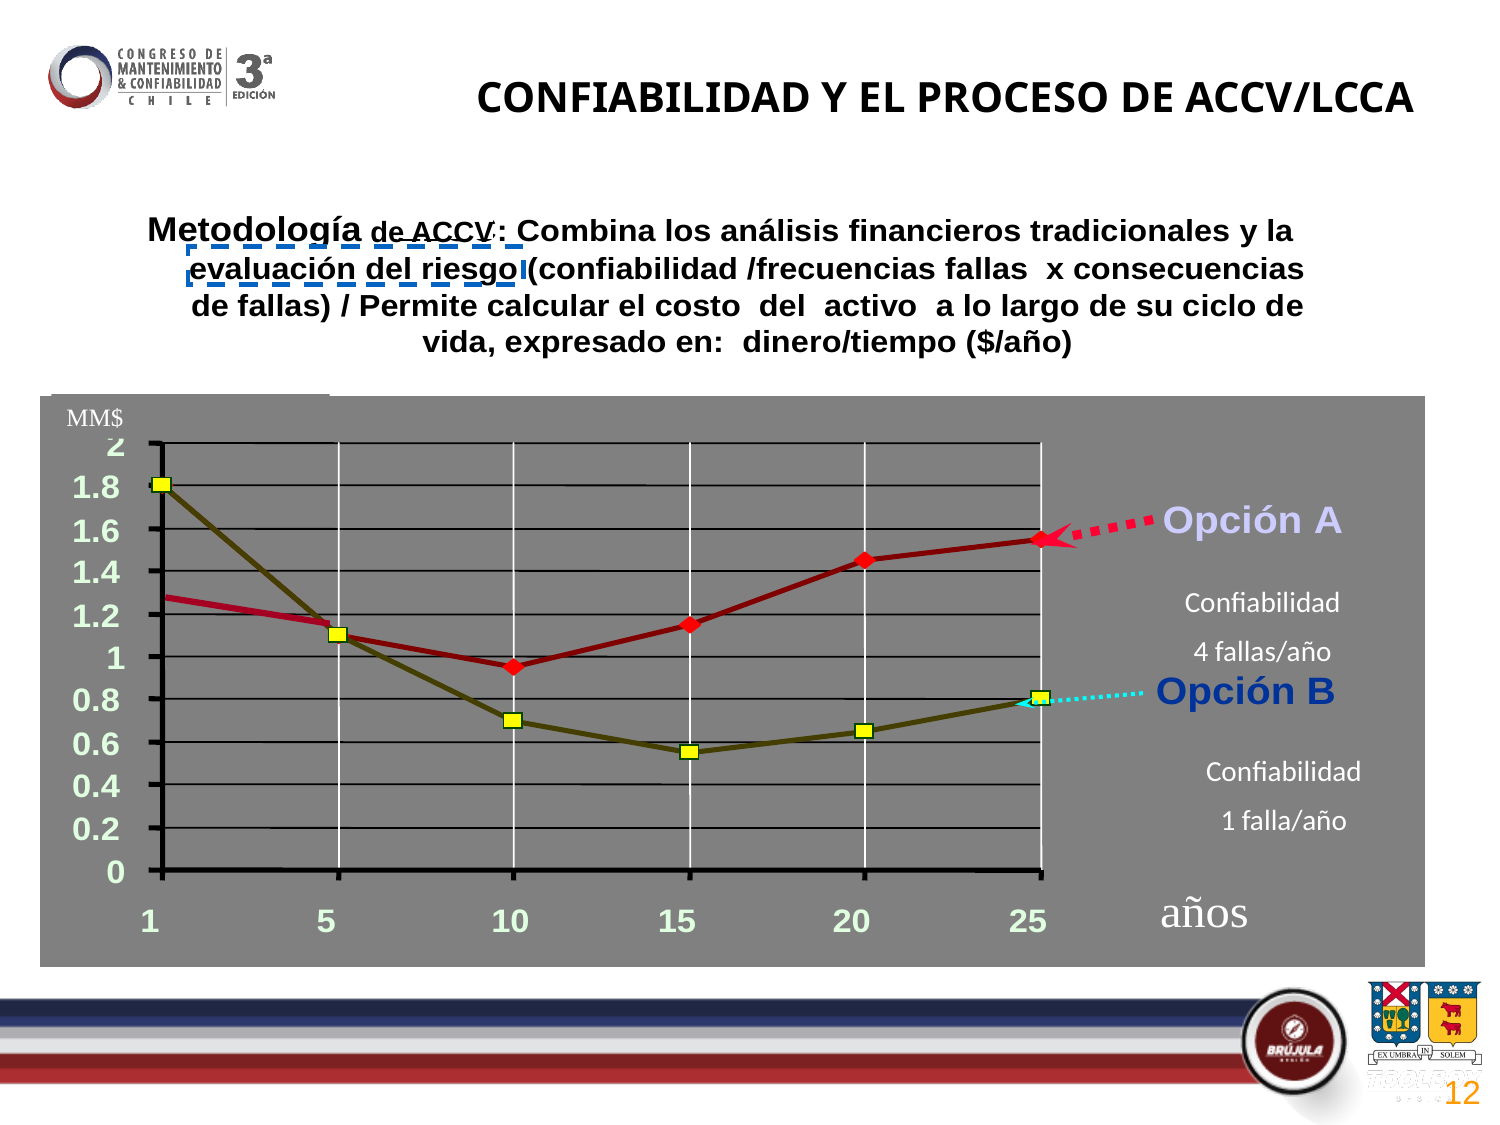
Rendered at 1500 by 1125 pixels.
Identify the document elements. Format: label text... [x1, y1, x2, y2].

picture [0, 980, 1363, 1125]
title CONFIABILIDAD Y EL PROCESO DE ACCV/LCCA [309, 20, 1430, 179]
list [40, 181, 1427, 970]
slide_number 12 [1429, 1064, 1500, 1105]
picture [1366, 980, 1483, 1102]
picture [48, 45, 275, 109]
